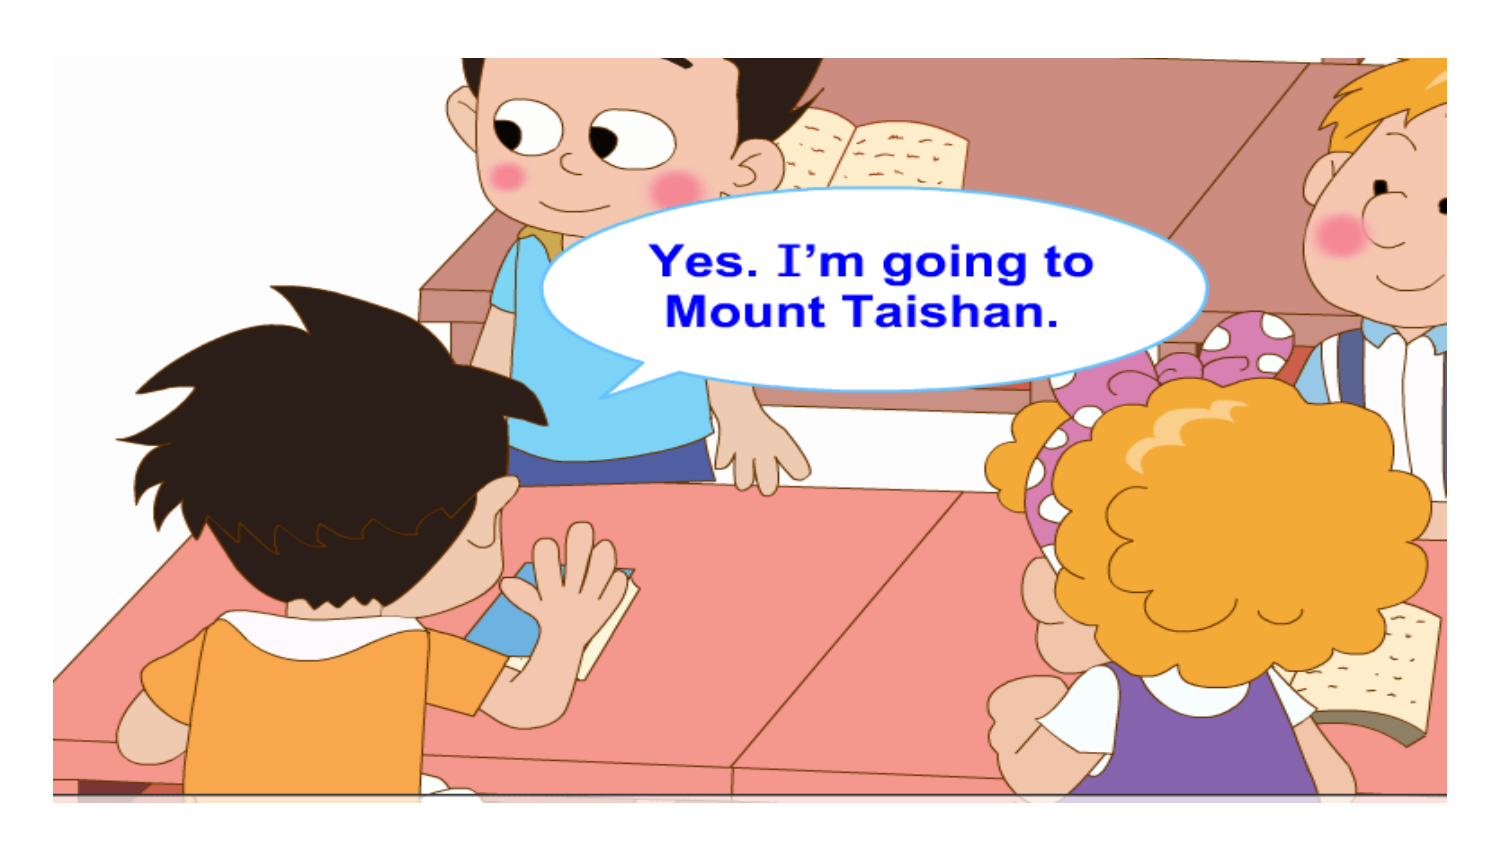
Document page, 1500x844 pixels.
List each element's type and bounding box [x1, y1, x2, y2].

picture [52, 58, 1448, 803]
